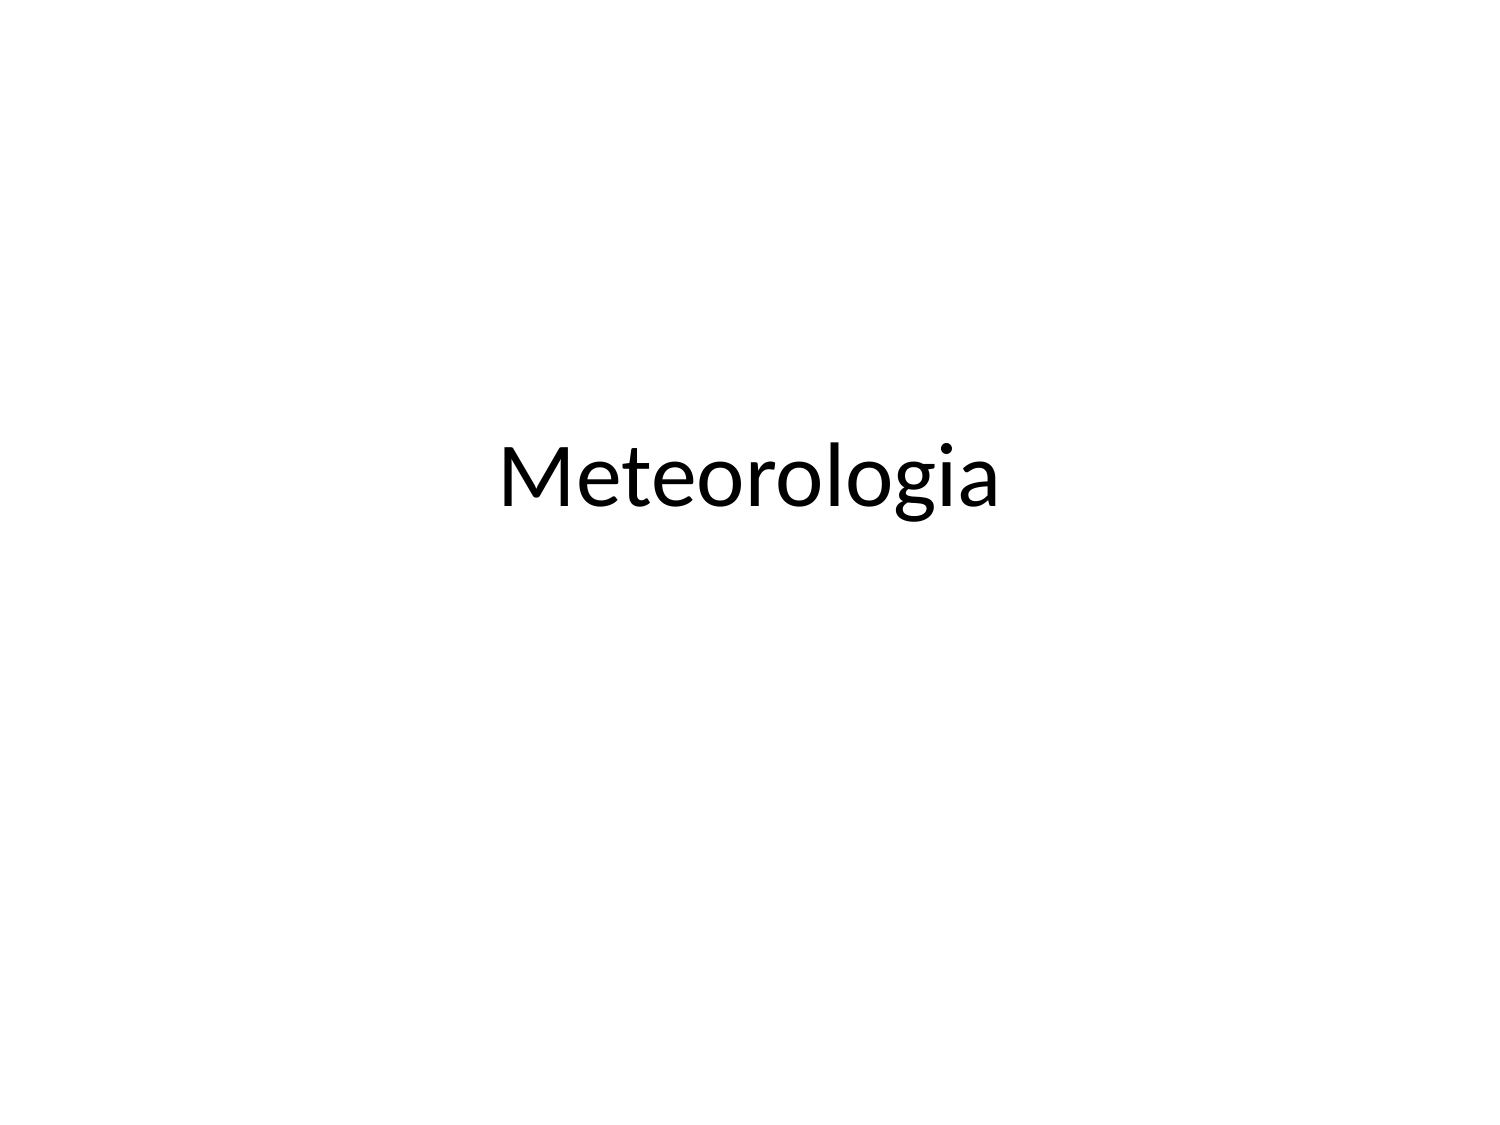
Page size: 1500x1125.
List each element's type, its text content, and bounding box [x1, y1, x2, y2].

title Meteorologia [112, 349, 1388, 591]
